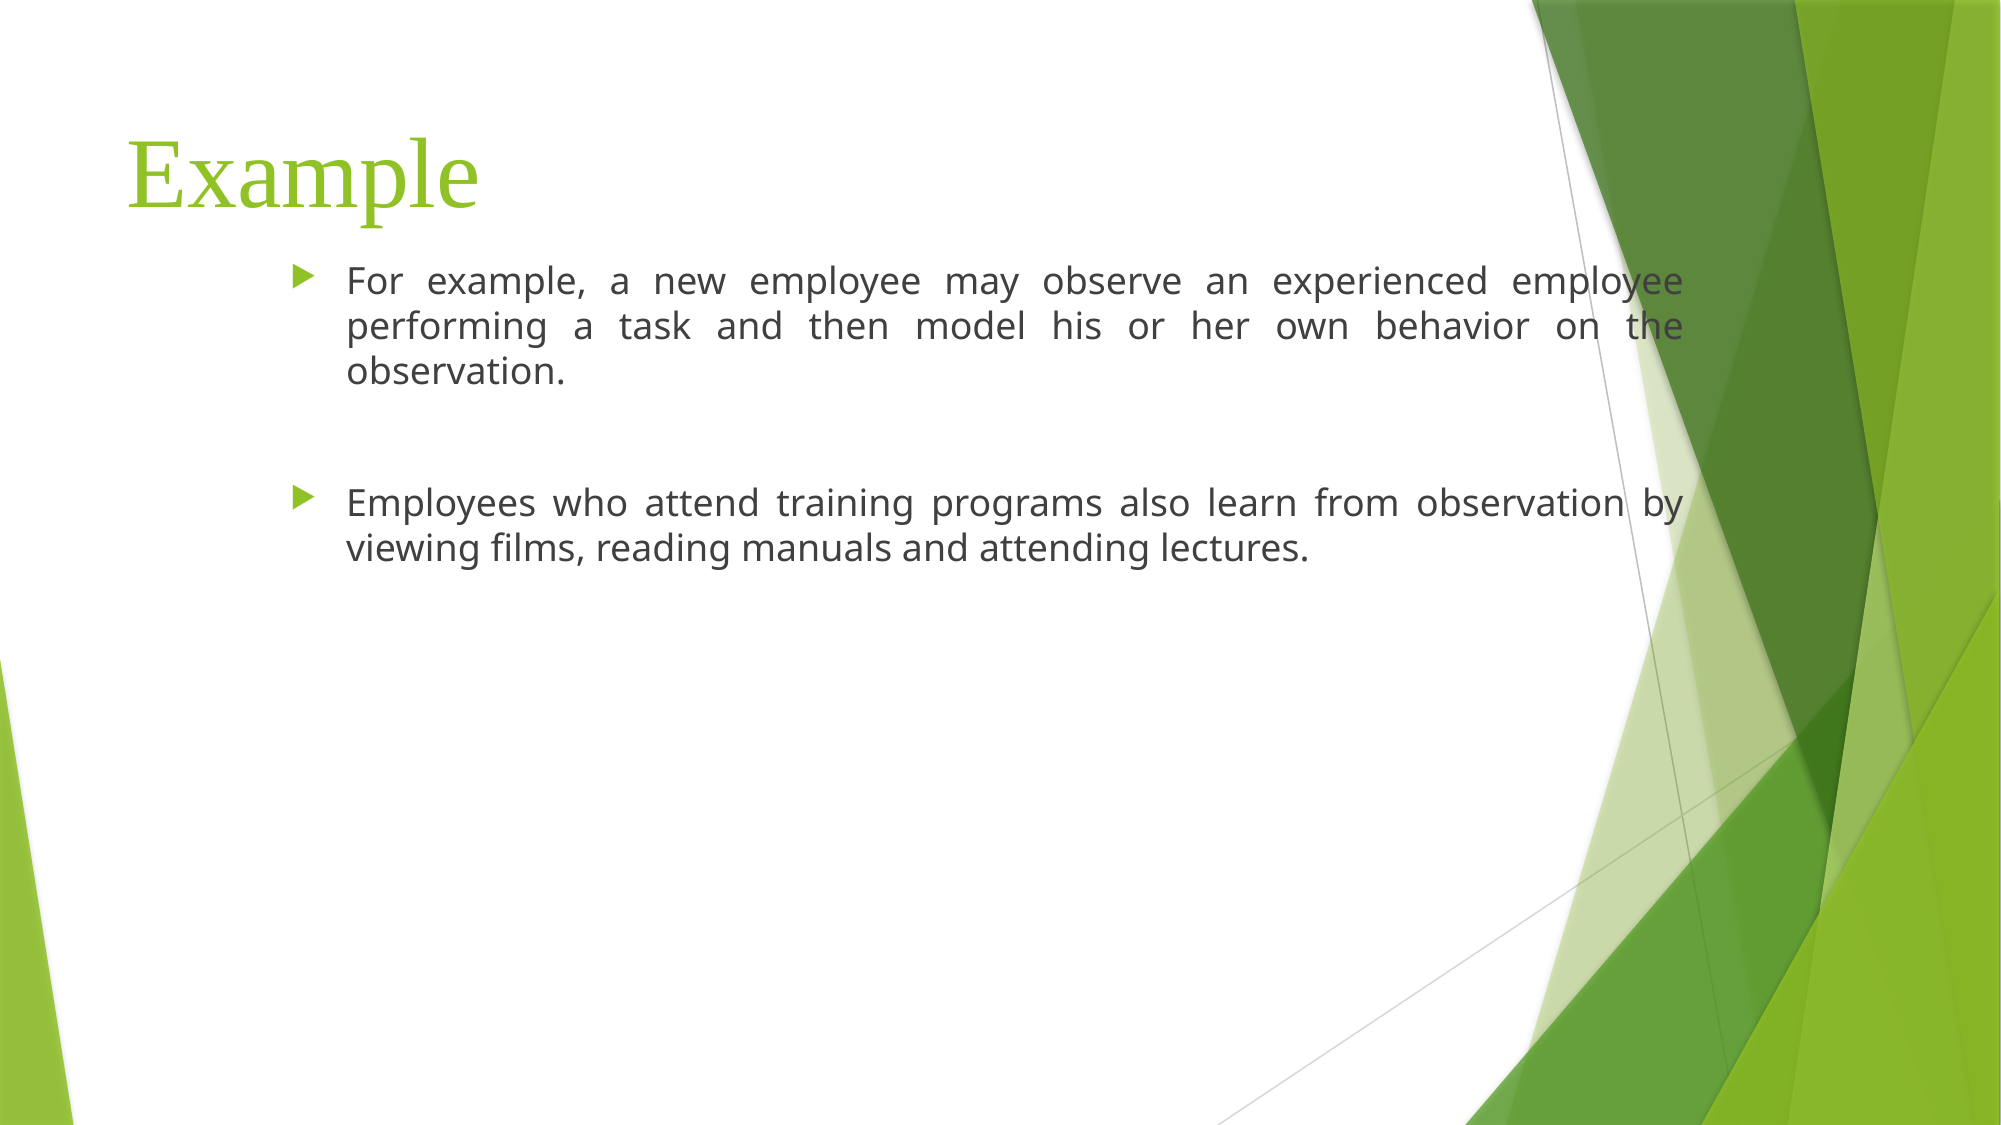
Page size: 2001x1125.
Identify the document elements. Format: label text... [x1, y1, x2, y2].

list For example, a new employee may observe an experienced employee performing a task and then model his or her own behavior on the observation. Employees who attend training programs also learn from observation by viewing films, reading manuals and attending lectures. [275, 249, 1700, 1088]
title Example [111, 99, 1522, 317]
